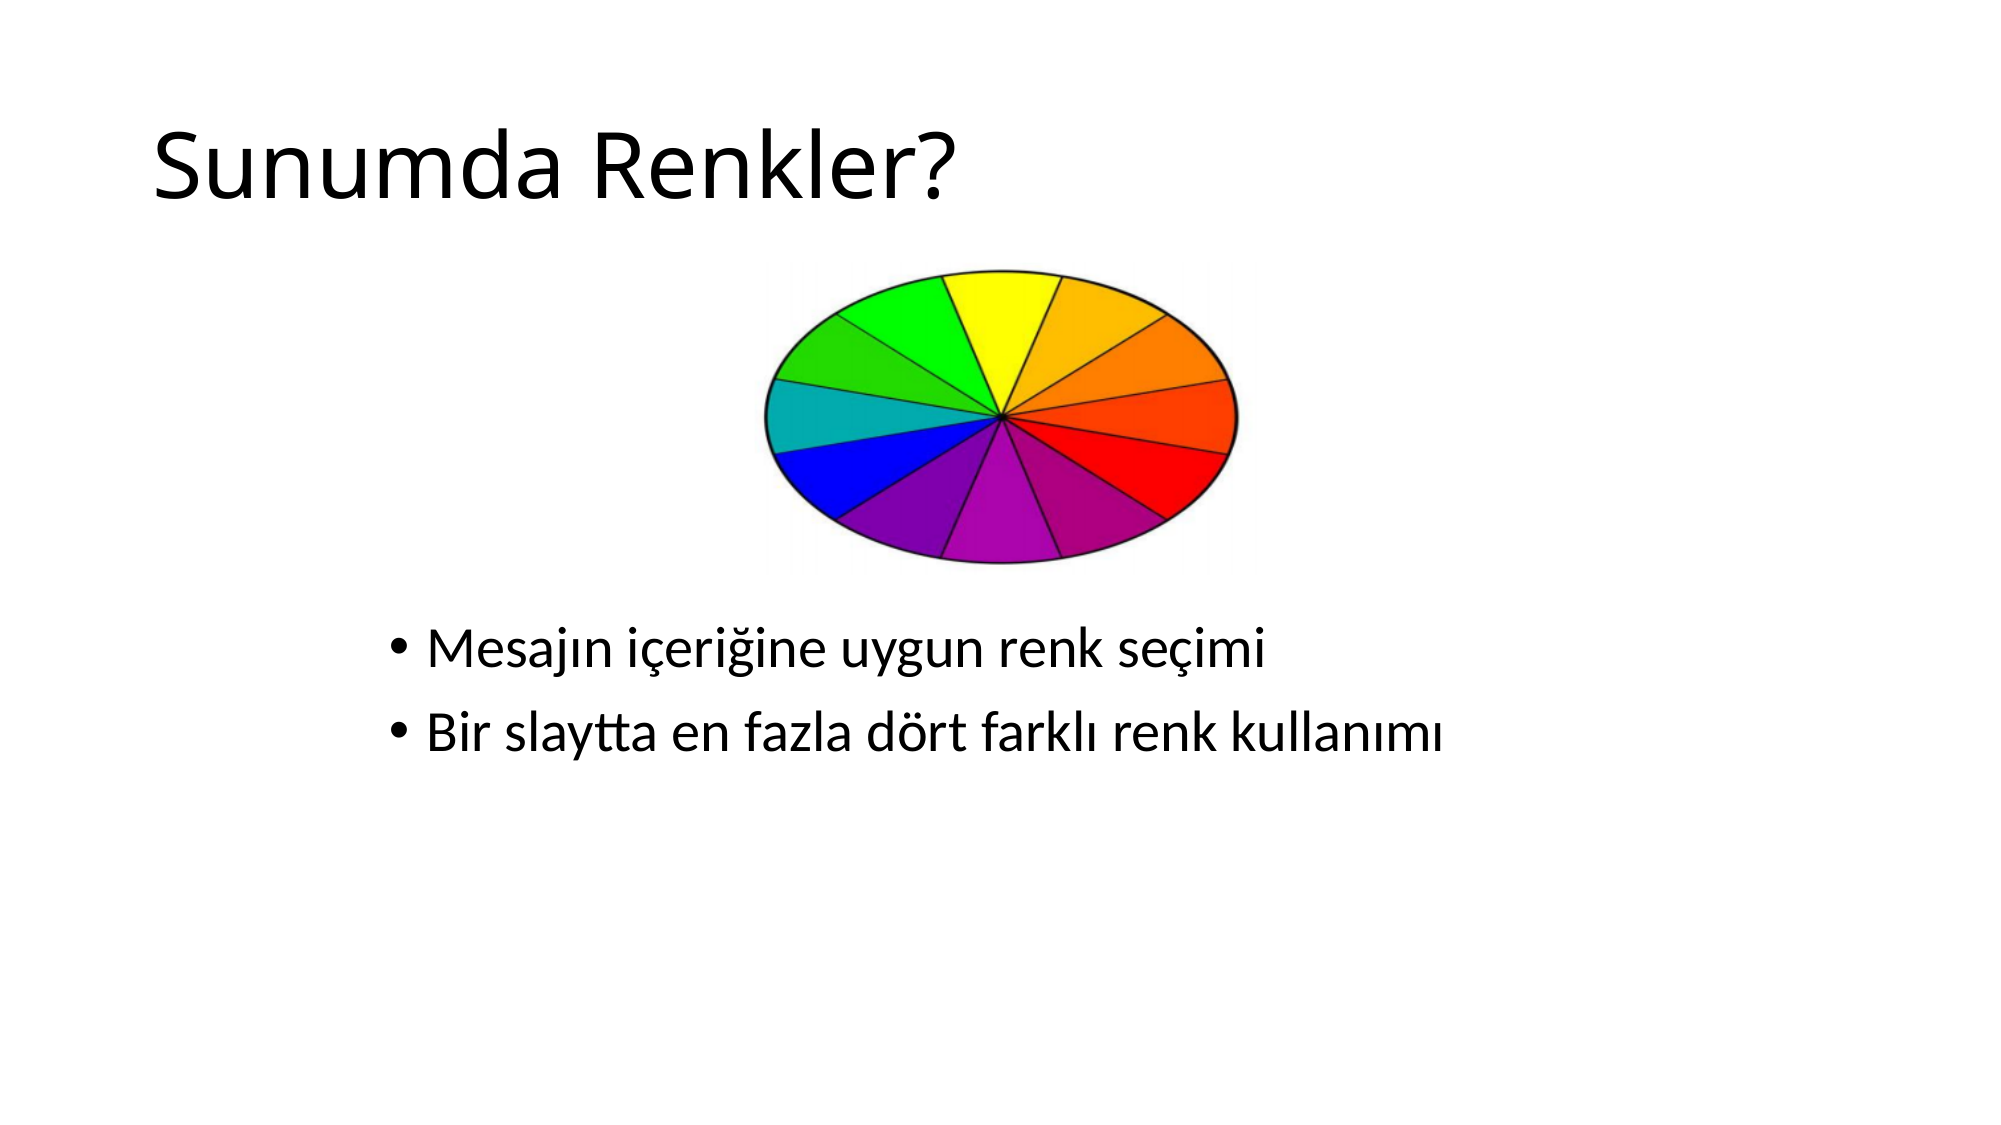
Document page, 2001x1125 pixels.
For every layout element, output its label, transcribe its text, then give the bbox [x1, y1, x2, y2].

list Mesajın içeriğine uygun renk seçimi Bir slaytta en fazla dört farklı renk kullanımı [373, 609, 1675, 1010]
title Sunumda Renkler? [137, 59, 1863, 278]
picture [751, 255, 1270, 582]
